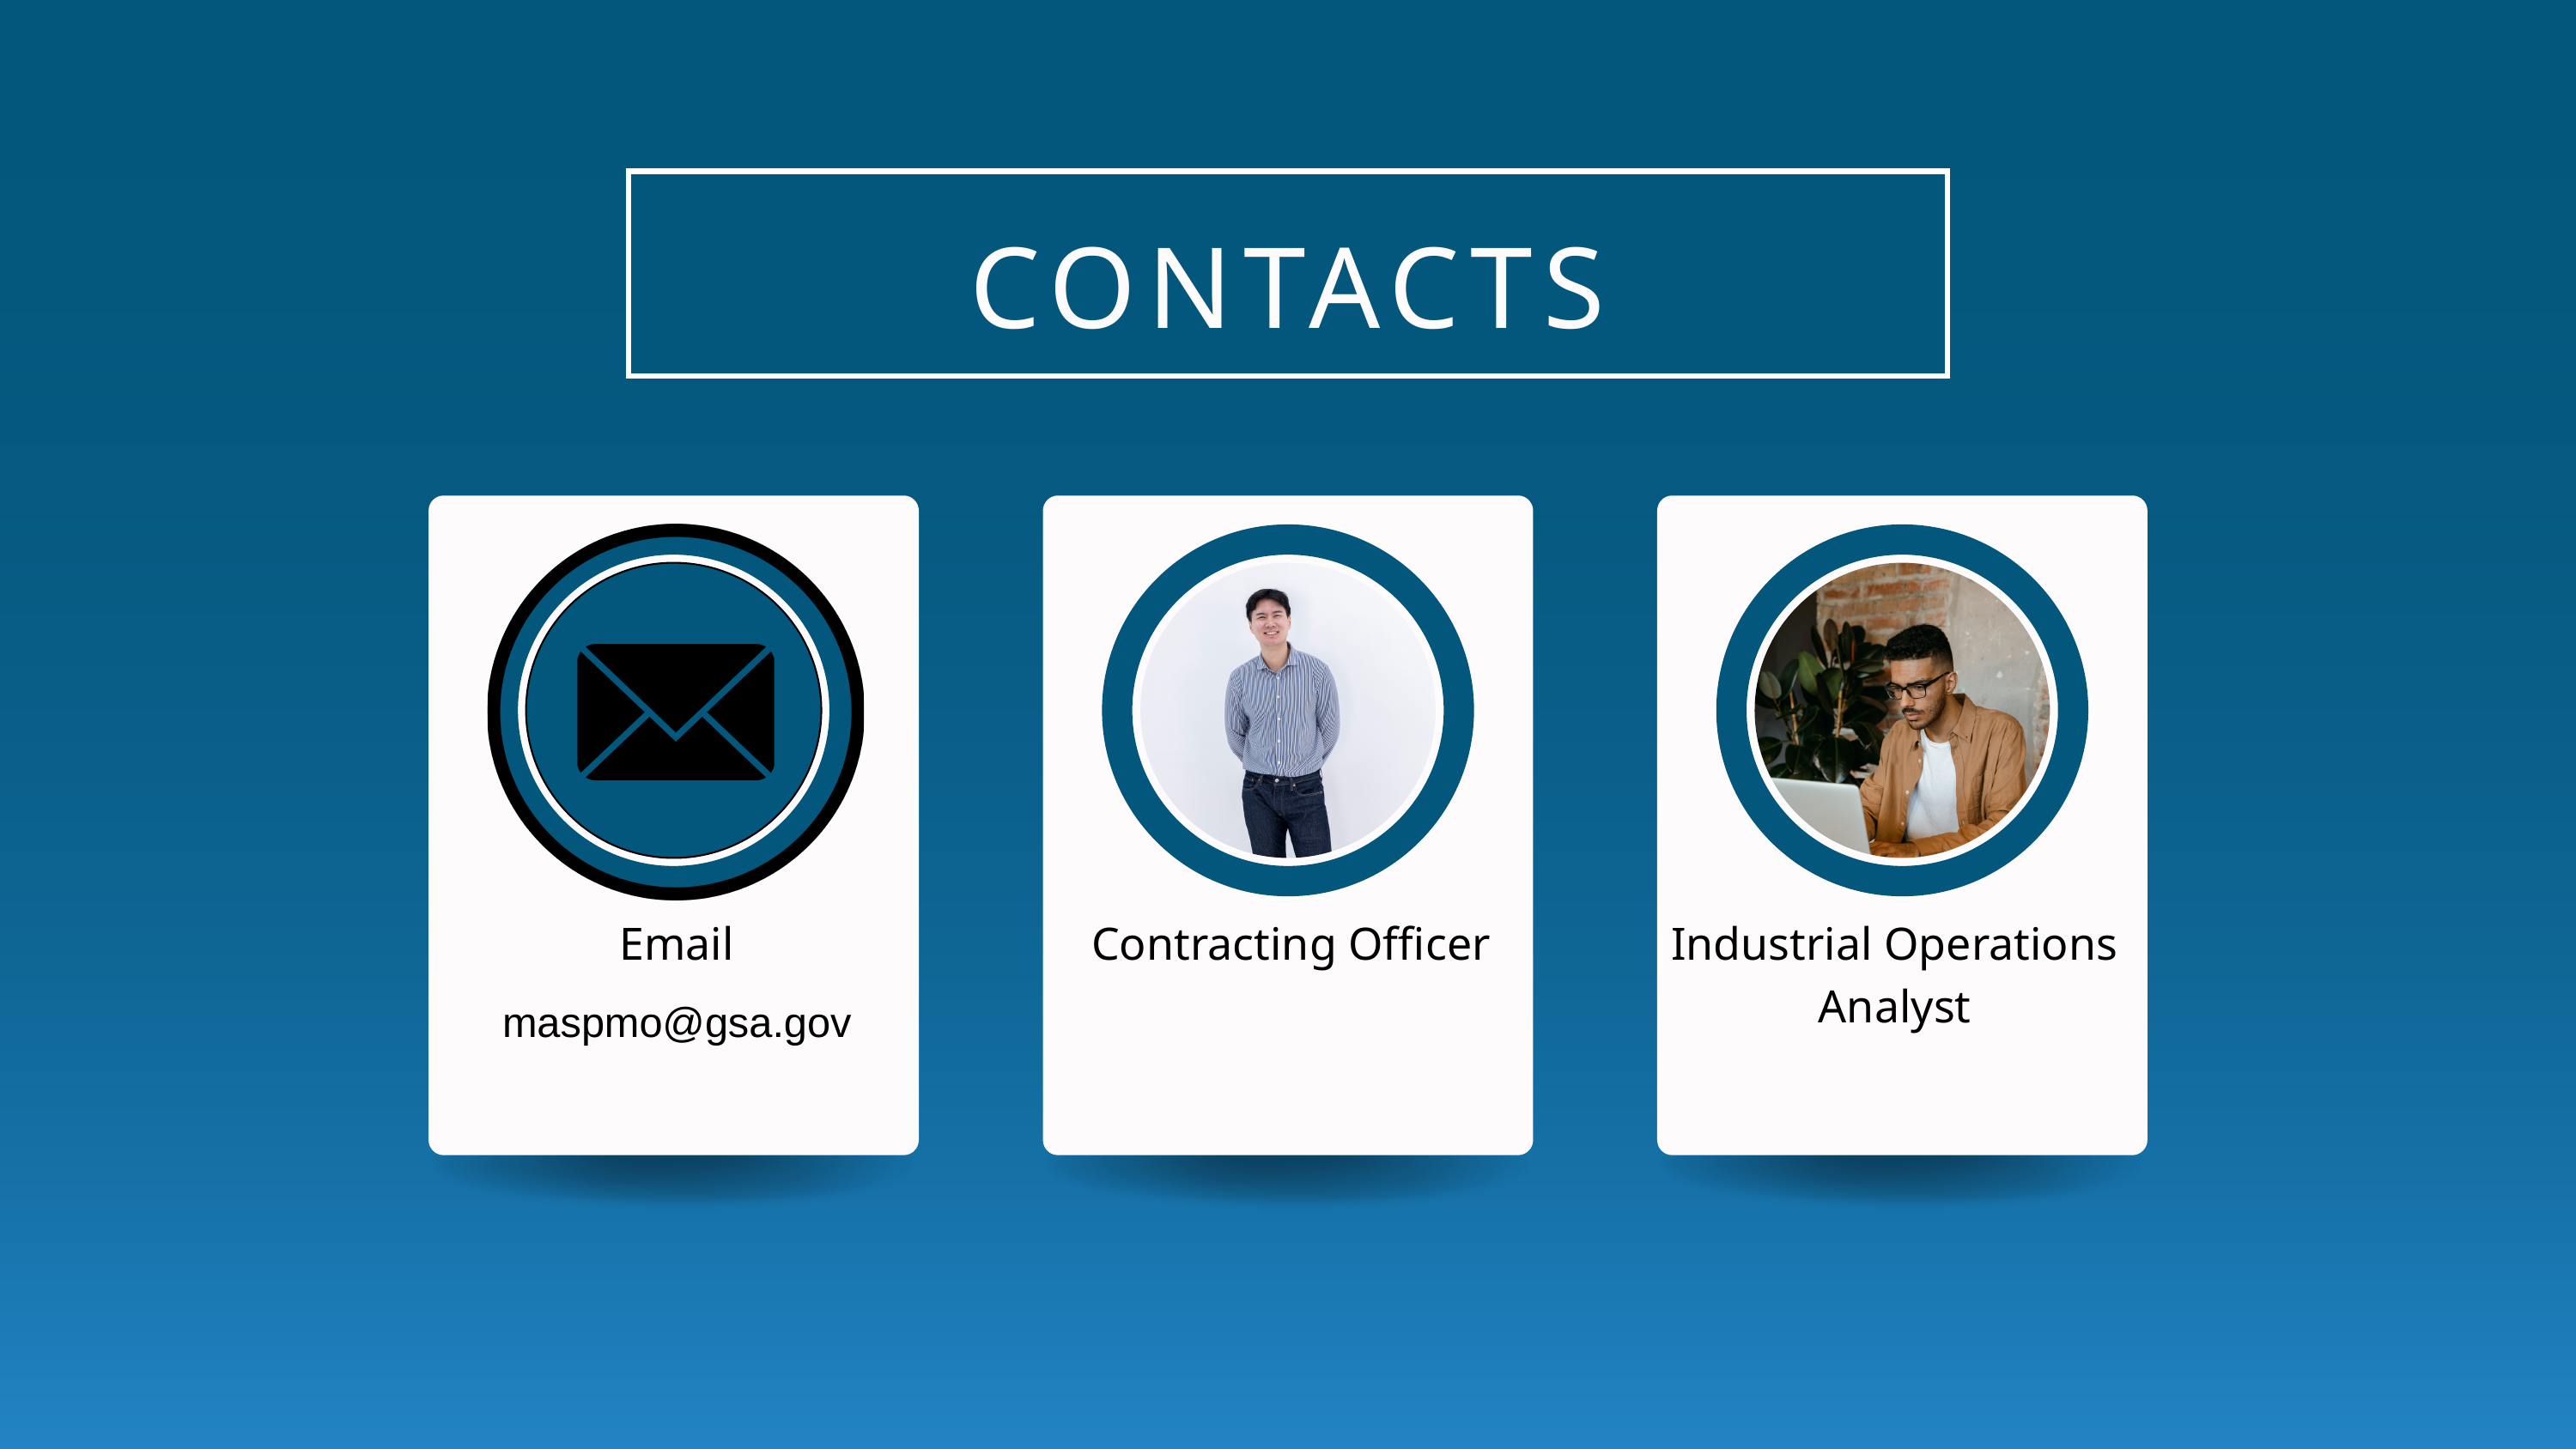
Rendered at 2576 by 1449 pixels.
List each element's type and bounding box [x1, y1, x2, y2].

text_box [0, 0, 2576, 1449]
text_box [1656, 495, 2148, 1213]
text_box [487, 524, 860, 897]
text_box [1042, 495, 1534, 1213]
text_box [428, 495, 920, 1213]
text_box [1716, 524, 2089, 897]
text_box [1102, 524, 1474, 897]
text_box [628, 171, 1948, 377]
